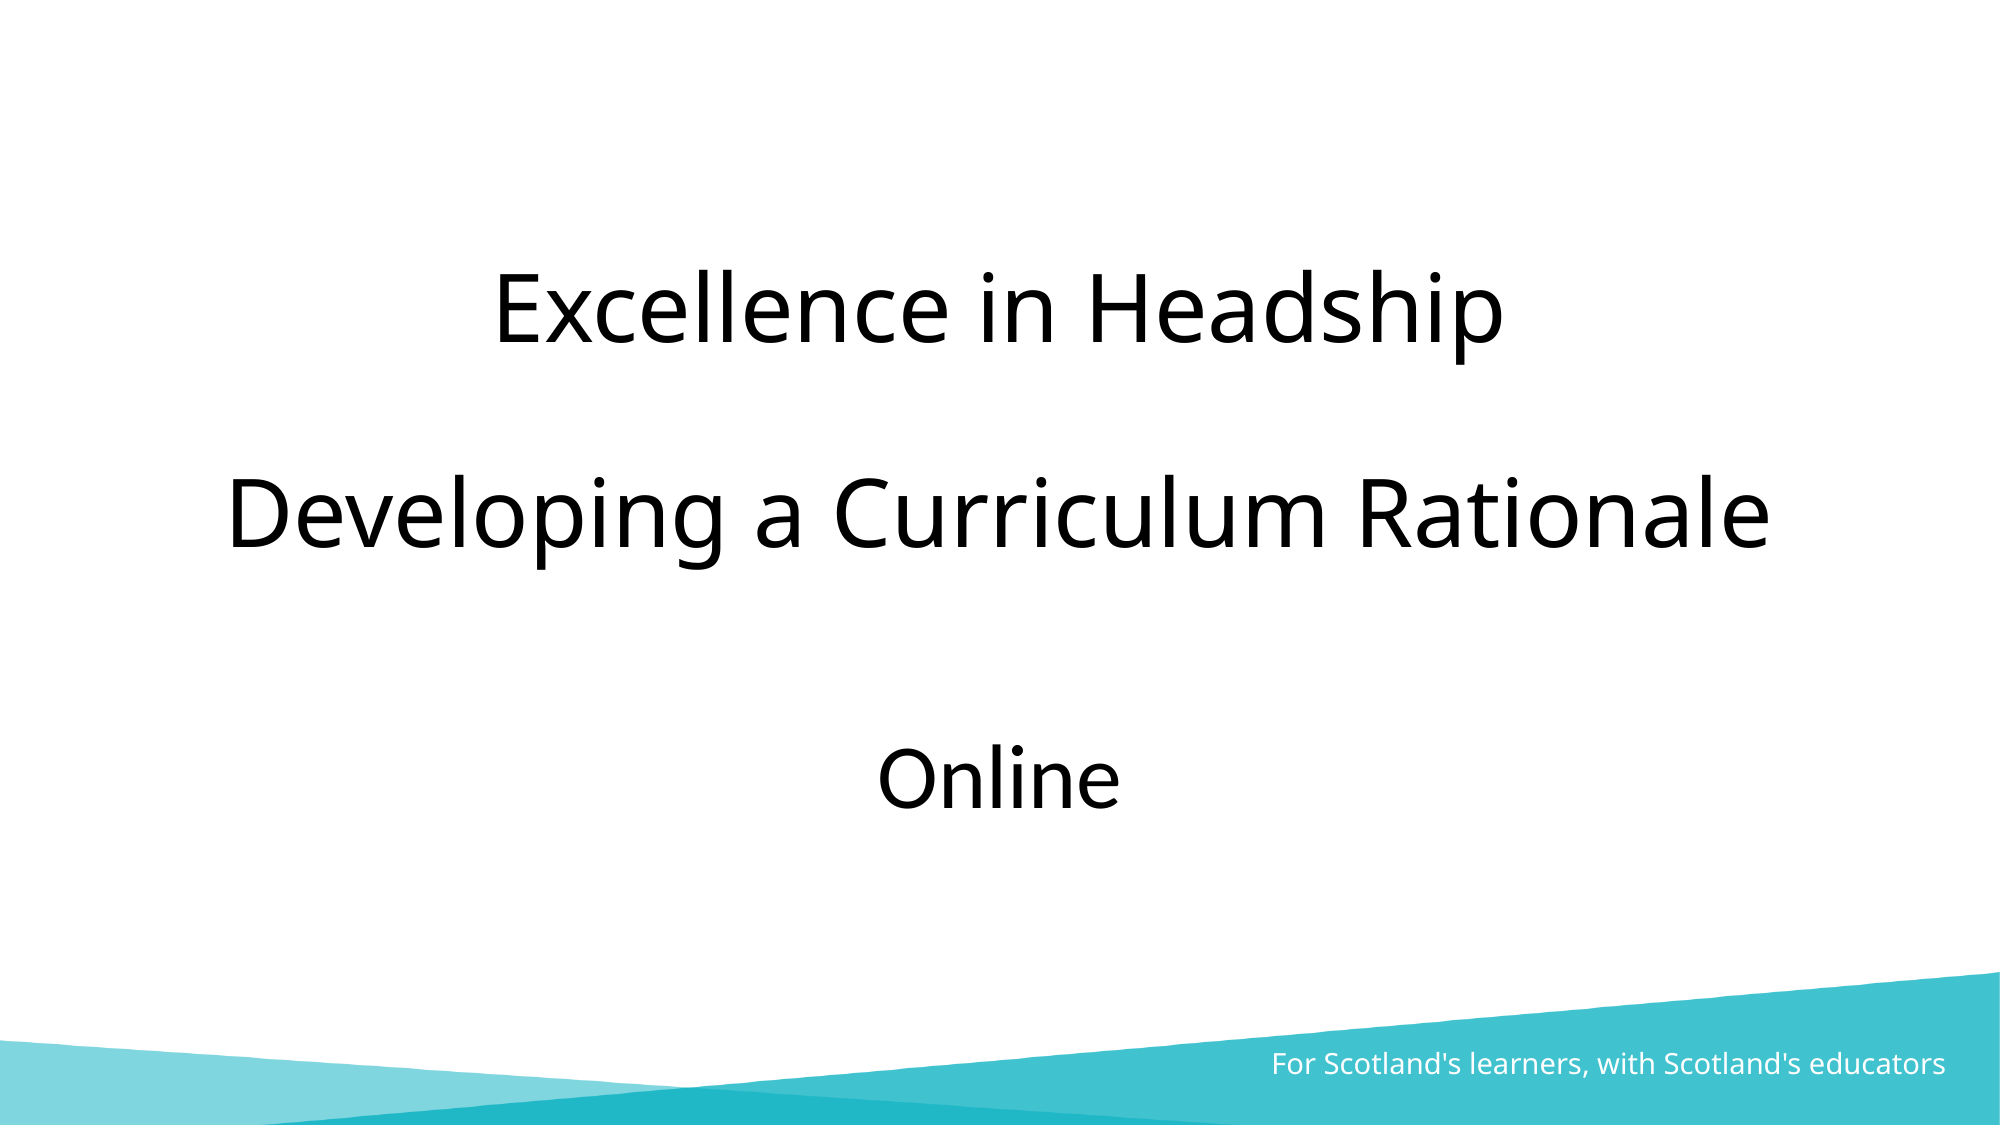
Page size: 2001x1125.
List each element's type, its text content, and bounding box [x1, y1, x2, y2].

subtitle Online [249, 590, 1750, 972]
title Excellence in Headship Developing a Curriculum Rationale [176, 184, 1822, 576]
picture [0, 972, 2000, 1125]
